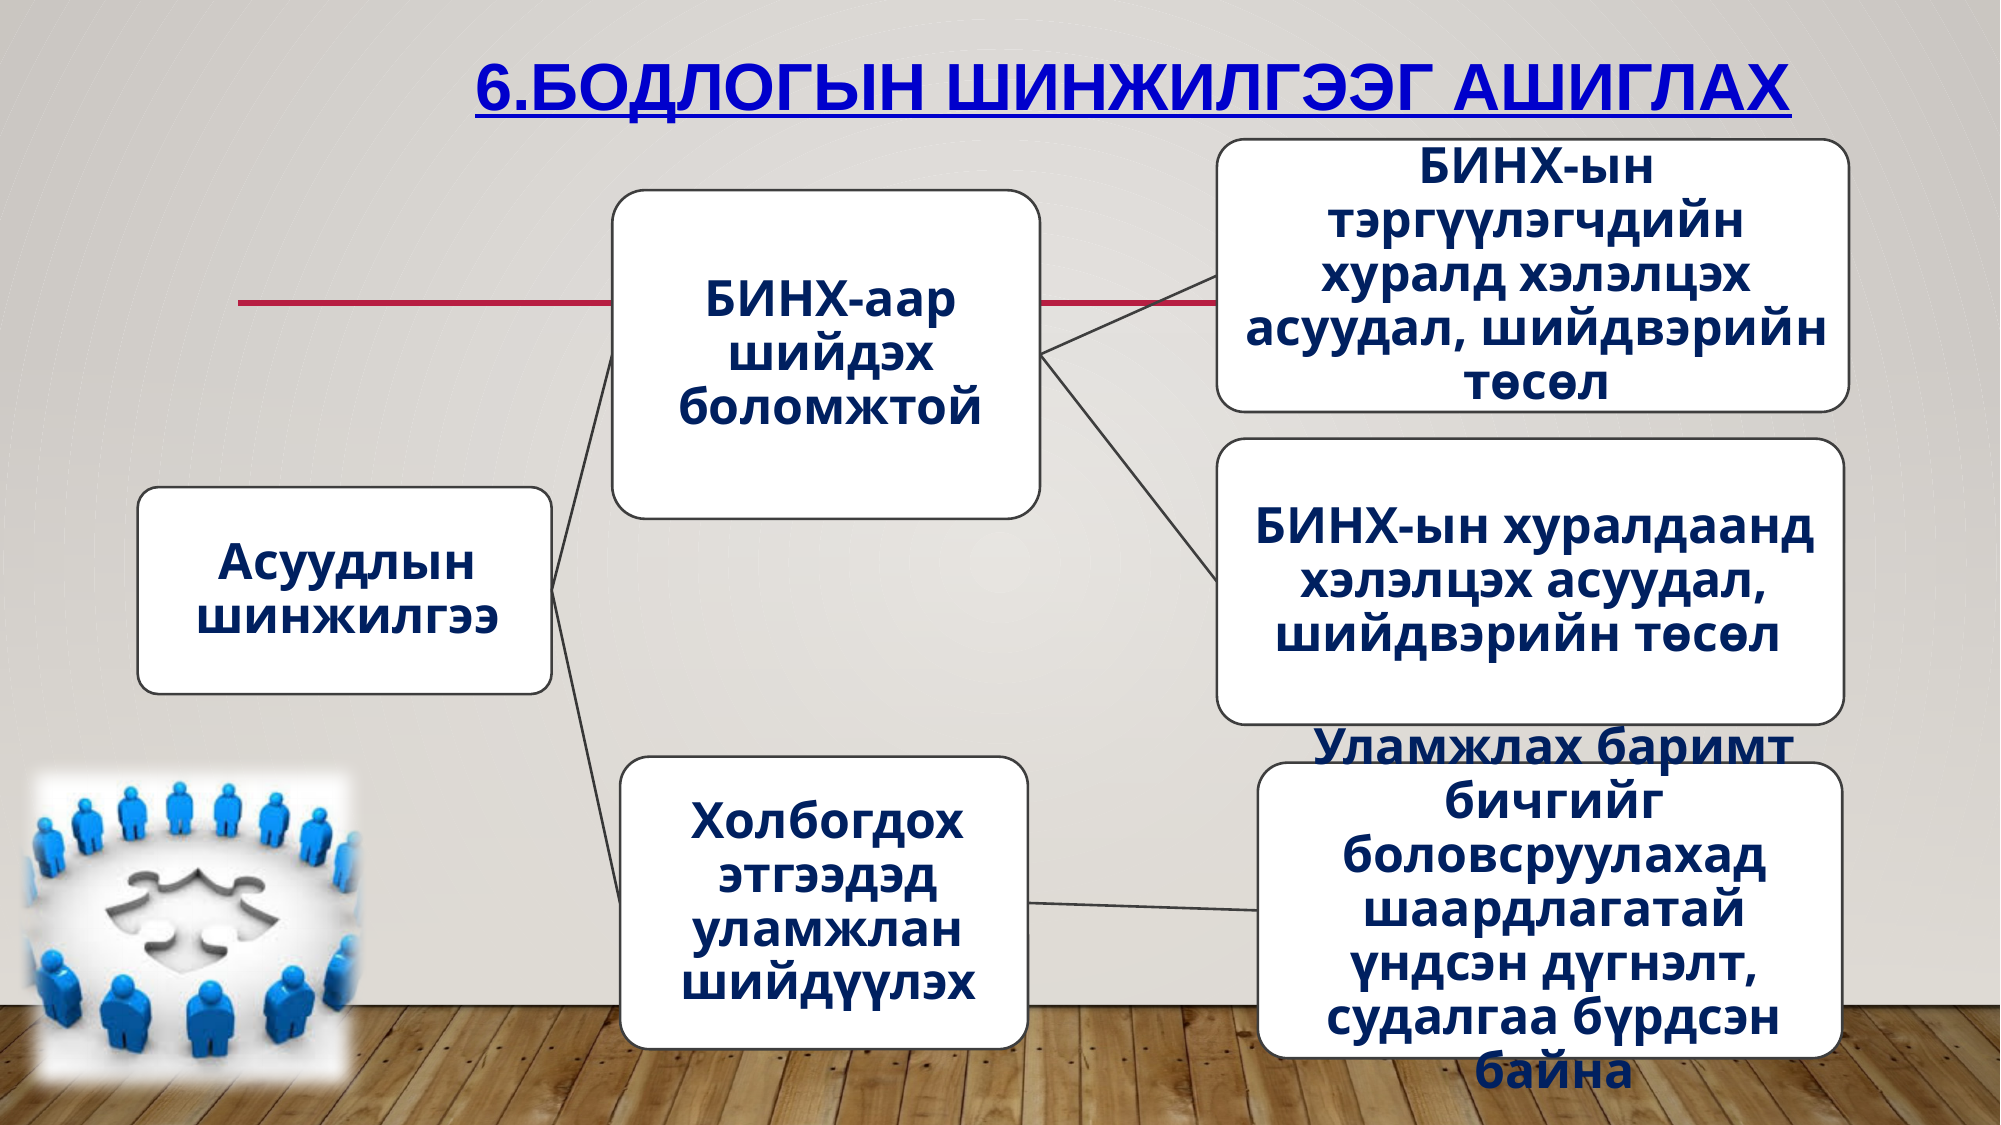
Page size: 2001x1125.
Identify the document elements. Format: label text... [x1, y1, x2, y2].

title 6.БОДЛОГЫН ШИНЖИЛГЭЭГ АШИГЛАХ [420, 45, 1848, 139]
picture [1614, 1075, 1623, 1083]
picture [1515, 1075, 1524, 1083]
picture [1582, 1061, 1593, 1071]
picture [1546, 1061, 1558, 1078]
picture [1484, 1068, 1495, 1082]
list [102, 139, 1912, 1061]
picture [0, 755, 2000, 1125]
